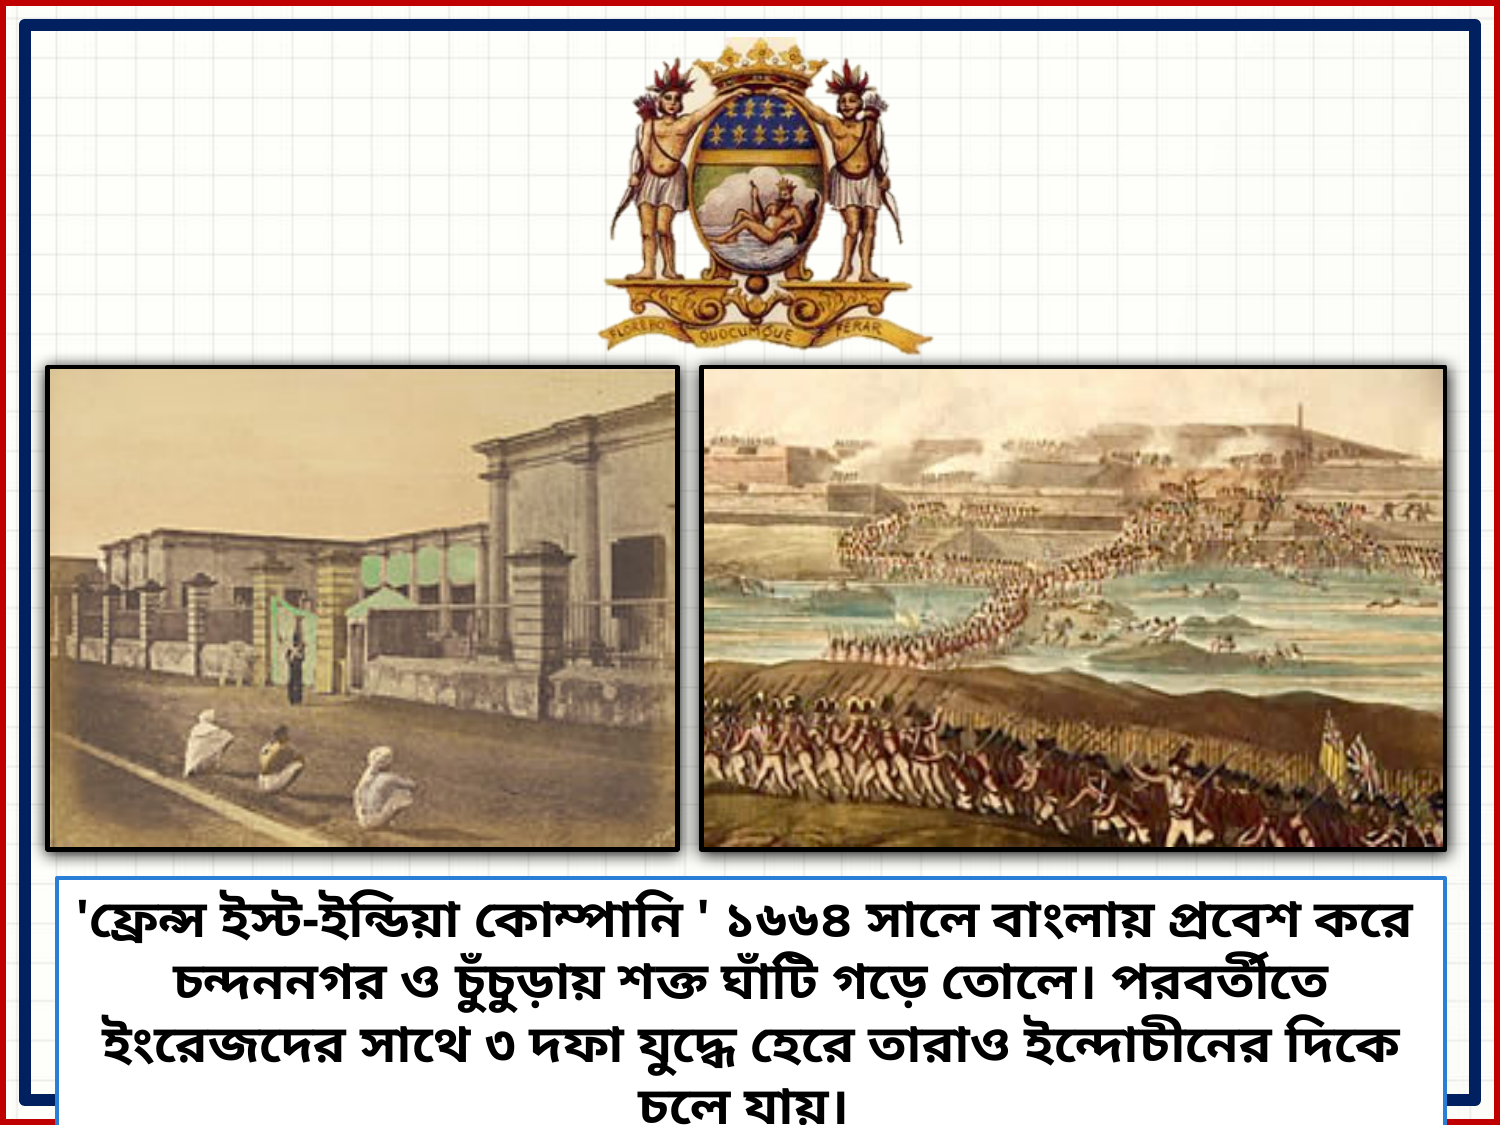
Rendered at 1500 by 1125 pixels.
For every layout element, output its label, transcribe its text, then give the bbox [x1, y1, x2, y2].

picture [31, 31, 1469, 1094]
picture [7, 6, 1494, 1119]
text_box 'ফ্রেন্স ইস্ট-ইন্ডিয়া কোম্পানি ' ১৬৬৪ সালে বাংলায় প্রবেশ করে চন্দননগর ও চুঁচুড়ায় শক্ত ঘাঁটি গড়ে তোলে। পরবর্তীতে ইংরেজদের সাথে ৩ দফা যুদ্ধে হেরে তারাও ইন্দোচীনের দিকে চলে যায়। [55, 876, 1447, 1125]
